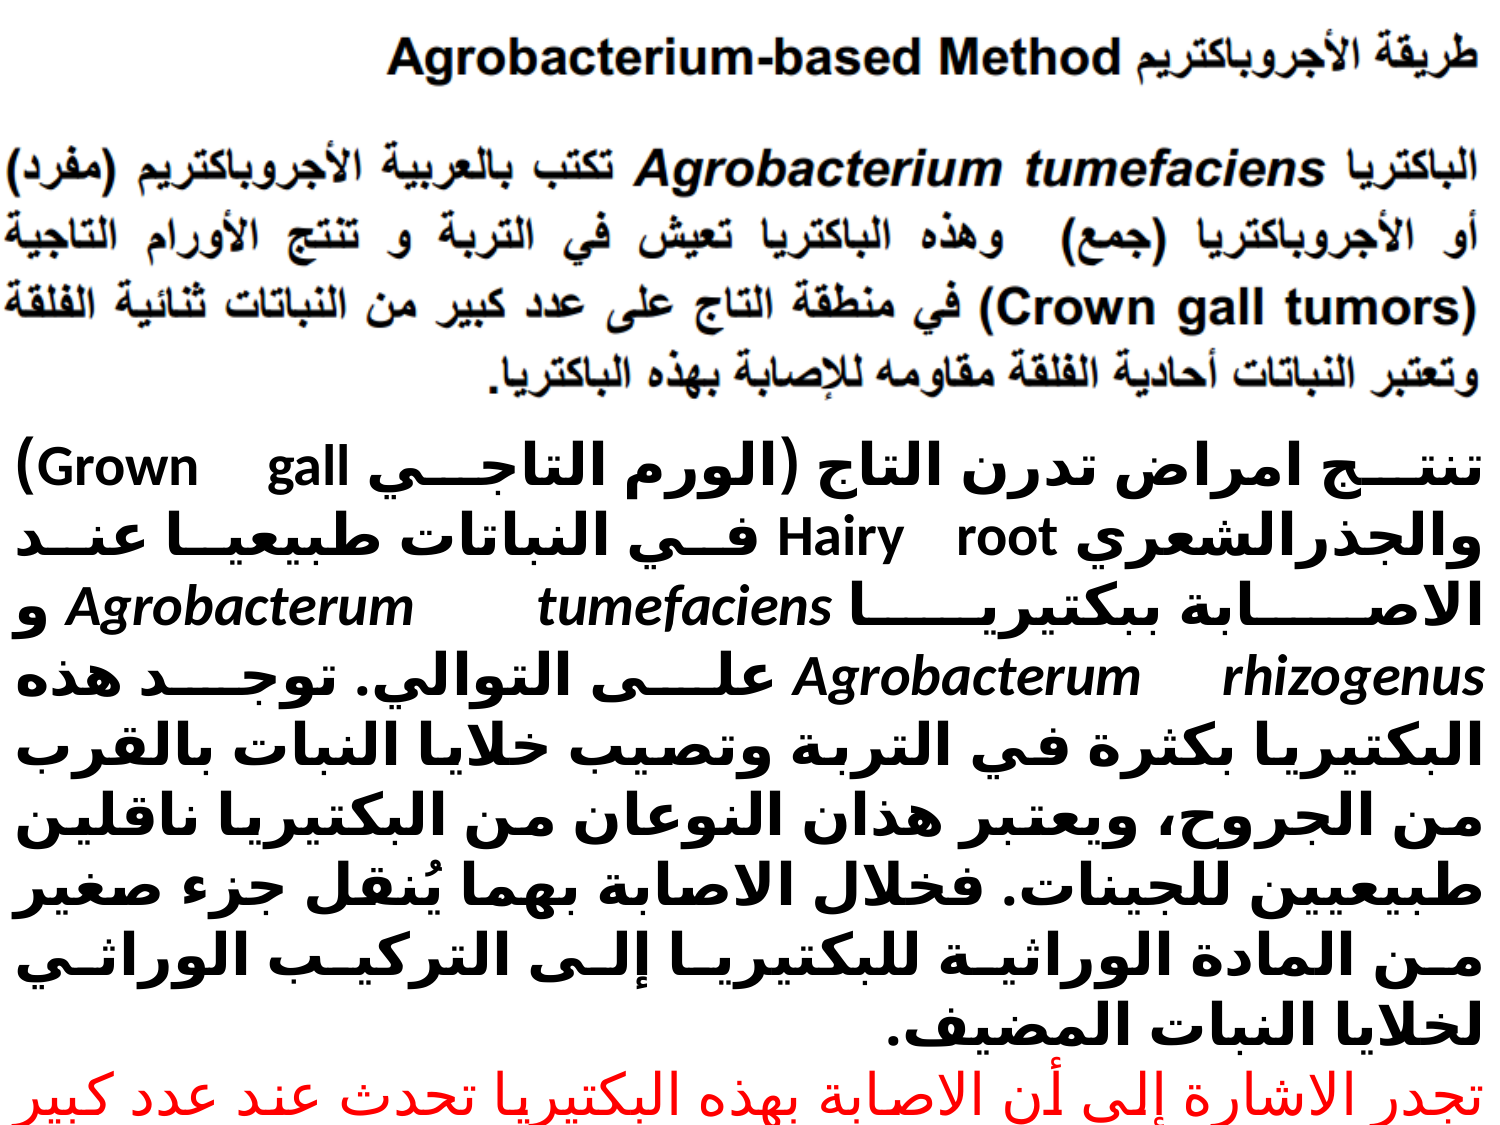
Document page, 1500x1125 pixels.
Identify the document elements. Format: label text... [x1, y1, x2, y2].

picture [0, 4, 1500, 427]
text_box تنتج امراض تدرن التاج (الورم التاجي Grown gall) والجذرالشعري Hairy root في النباتات طبيعيا عند الاصابة ببكتيريا Agrobacterum tumefaciens و Agrobacterum rhizogenus على التوالي. توجد هذه البكتيريا بكثرة في التربة وتصيب خلايا النبات بالقرب من الجروح، ويعتبر هذان النوعان من البكتيريا ناقلين طبيعيين للجينات. فخلال الاصابة بهما يُنقل جزء صغير من المادة الوراثية للبكتيريا إلى التركيب الوراثي لخلايا النبات المضيف. تجدر الاشارة إلى أن الاصابة بهذه البكتيريا تحدث عند عدد كبير من النباتات ثنائية الفلقة وتعتبر النباتات أحادية الفلقة مقاومة للإصابة بهذه البكتيريا. [0, 432, 1500, 1125]
